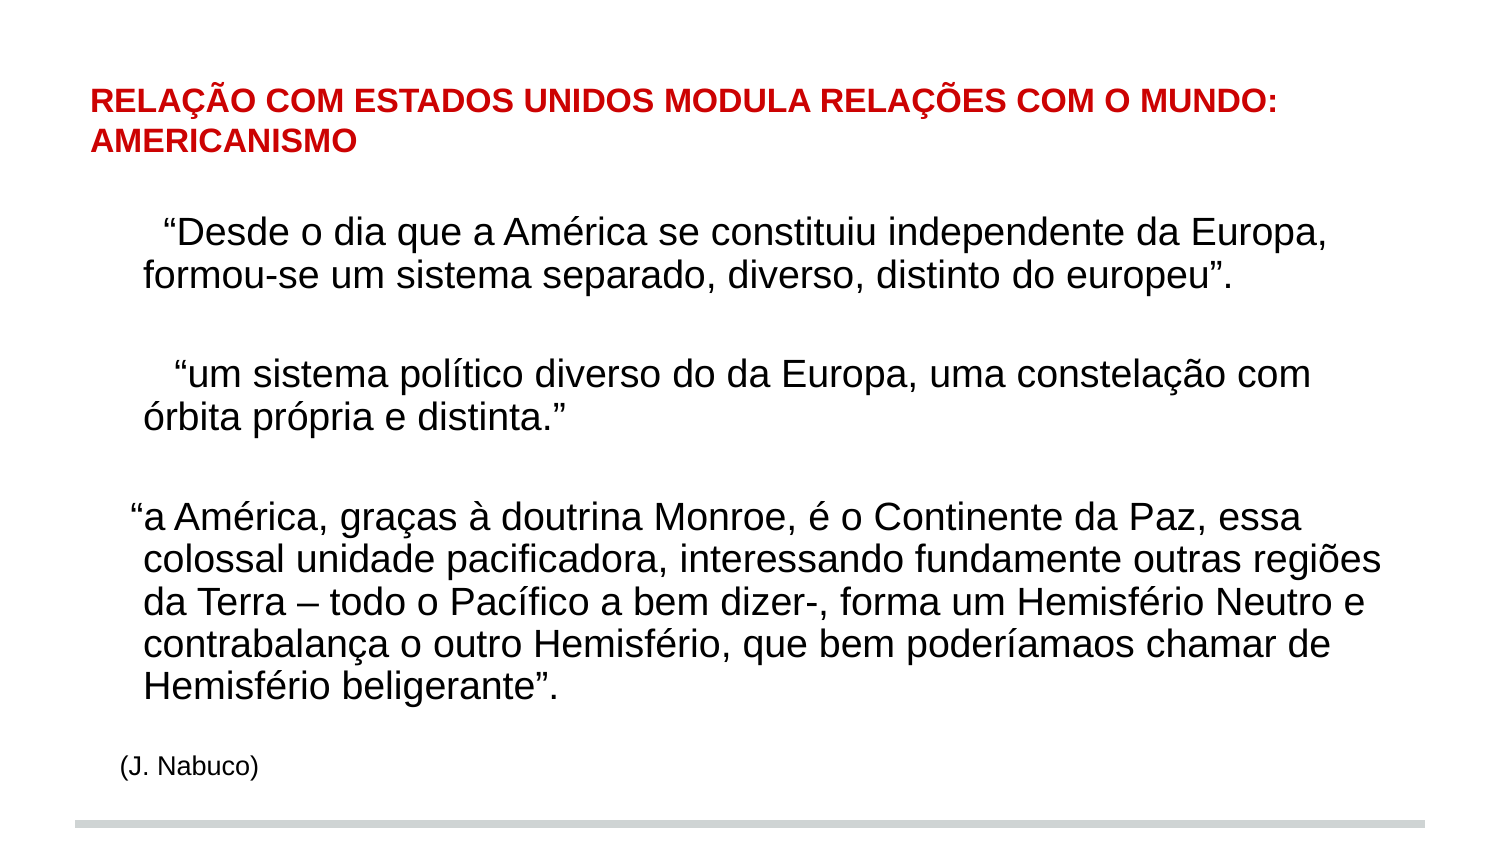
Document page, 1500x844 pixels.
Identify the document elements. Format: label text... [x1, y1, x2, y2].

title RELAÇÃO COM ESTADOS UNIDOS MODULA RELAÇÕES COM O MUNDO: AMERICANISMO [75, 33, 1425, 175]
list “Desde o dia que a América se constituiu independente da Europa, formou-se um sistema separado, diverso, distinto do europeu”. “um sistema político diverso do da Europa, uma constelação com órbita própria e distinta.” “a América, graças à doutrina Monroe, é o Continente da Paz, essa colossal unidade pacificadora, interessando fundamente outras regiões da Terra – todo o Pacífico a bem dizer-, forma um Hemisfério Neutro e contrabalança o outro Hemisfério, que bem poderíamaos chamar de Hemisfério beligerante”. (J. Nabuco) [75, 196, 1425, 808]
